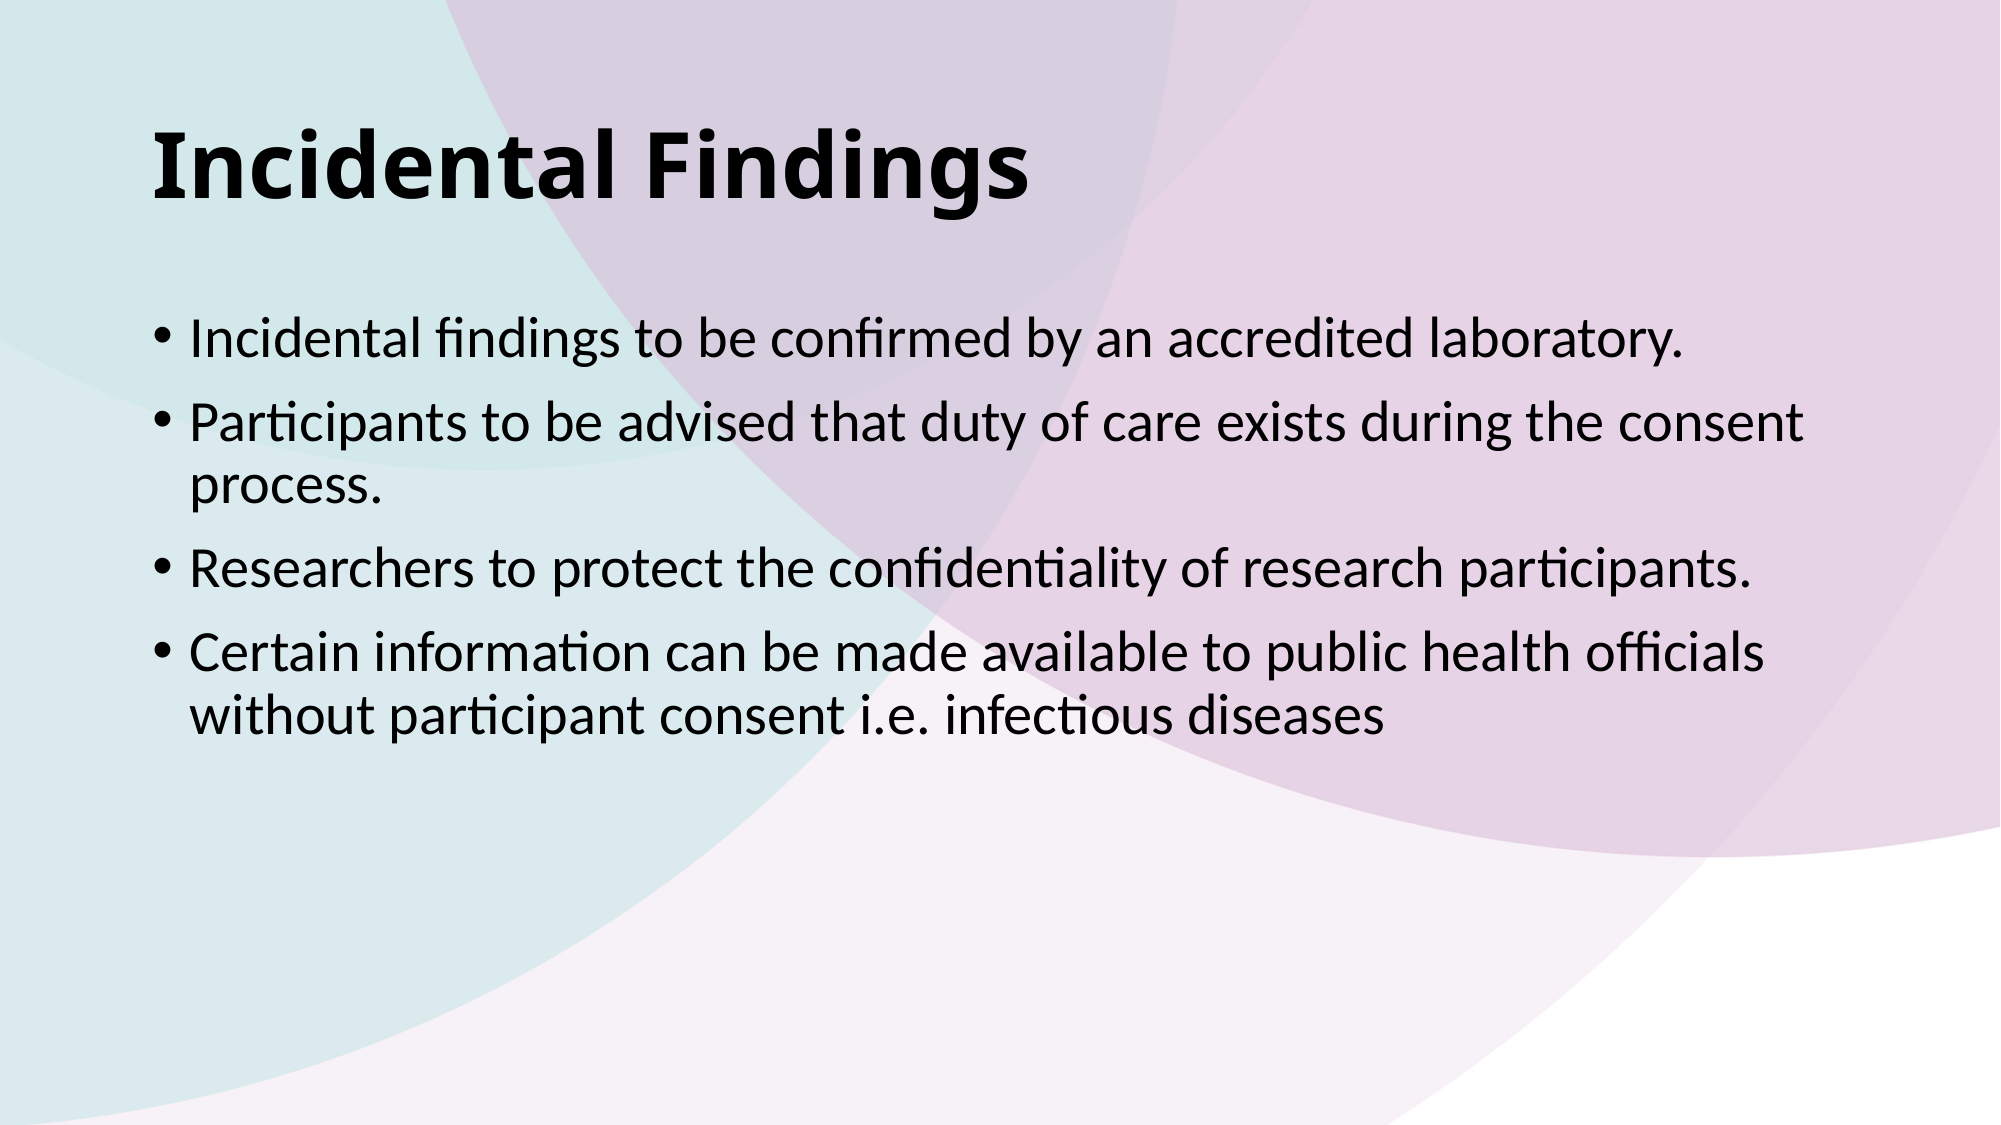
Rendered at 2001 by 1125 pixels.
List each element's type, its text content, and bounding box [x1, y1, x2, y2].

list Incidental findings to be confirmed by an accredited laboratory. Participants to be advised that duty of care exists during the consent process. Researchers to protect the confidentiality of research participants. Certain information can be made available to public health officials without participant consent i.e. infectious diseases [137, 299, 1863, 1014]
picture [0, 0, 2001, 1125]
title Incidental Findings [137, 59, 1863, 278]
